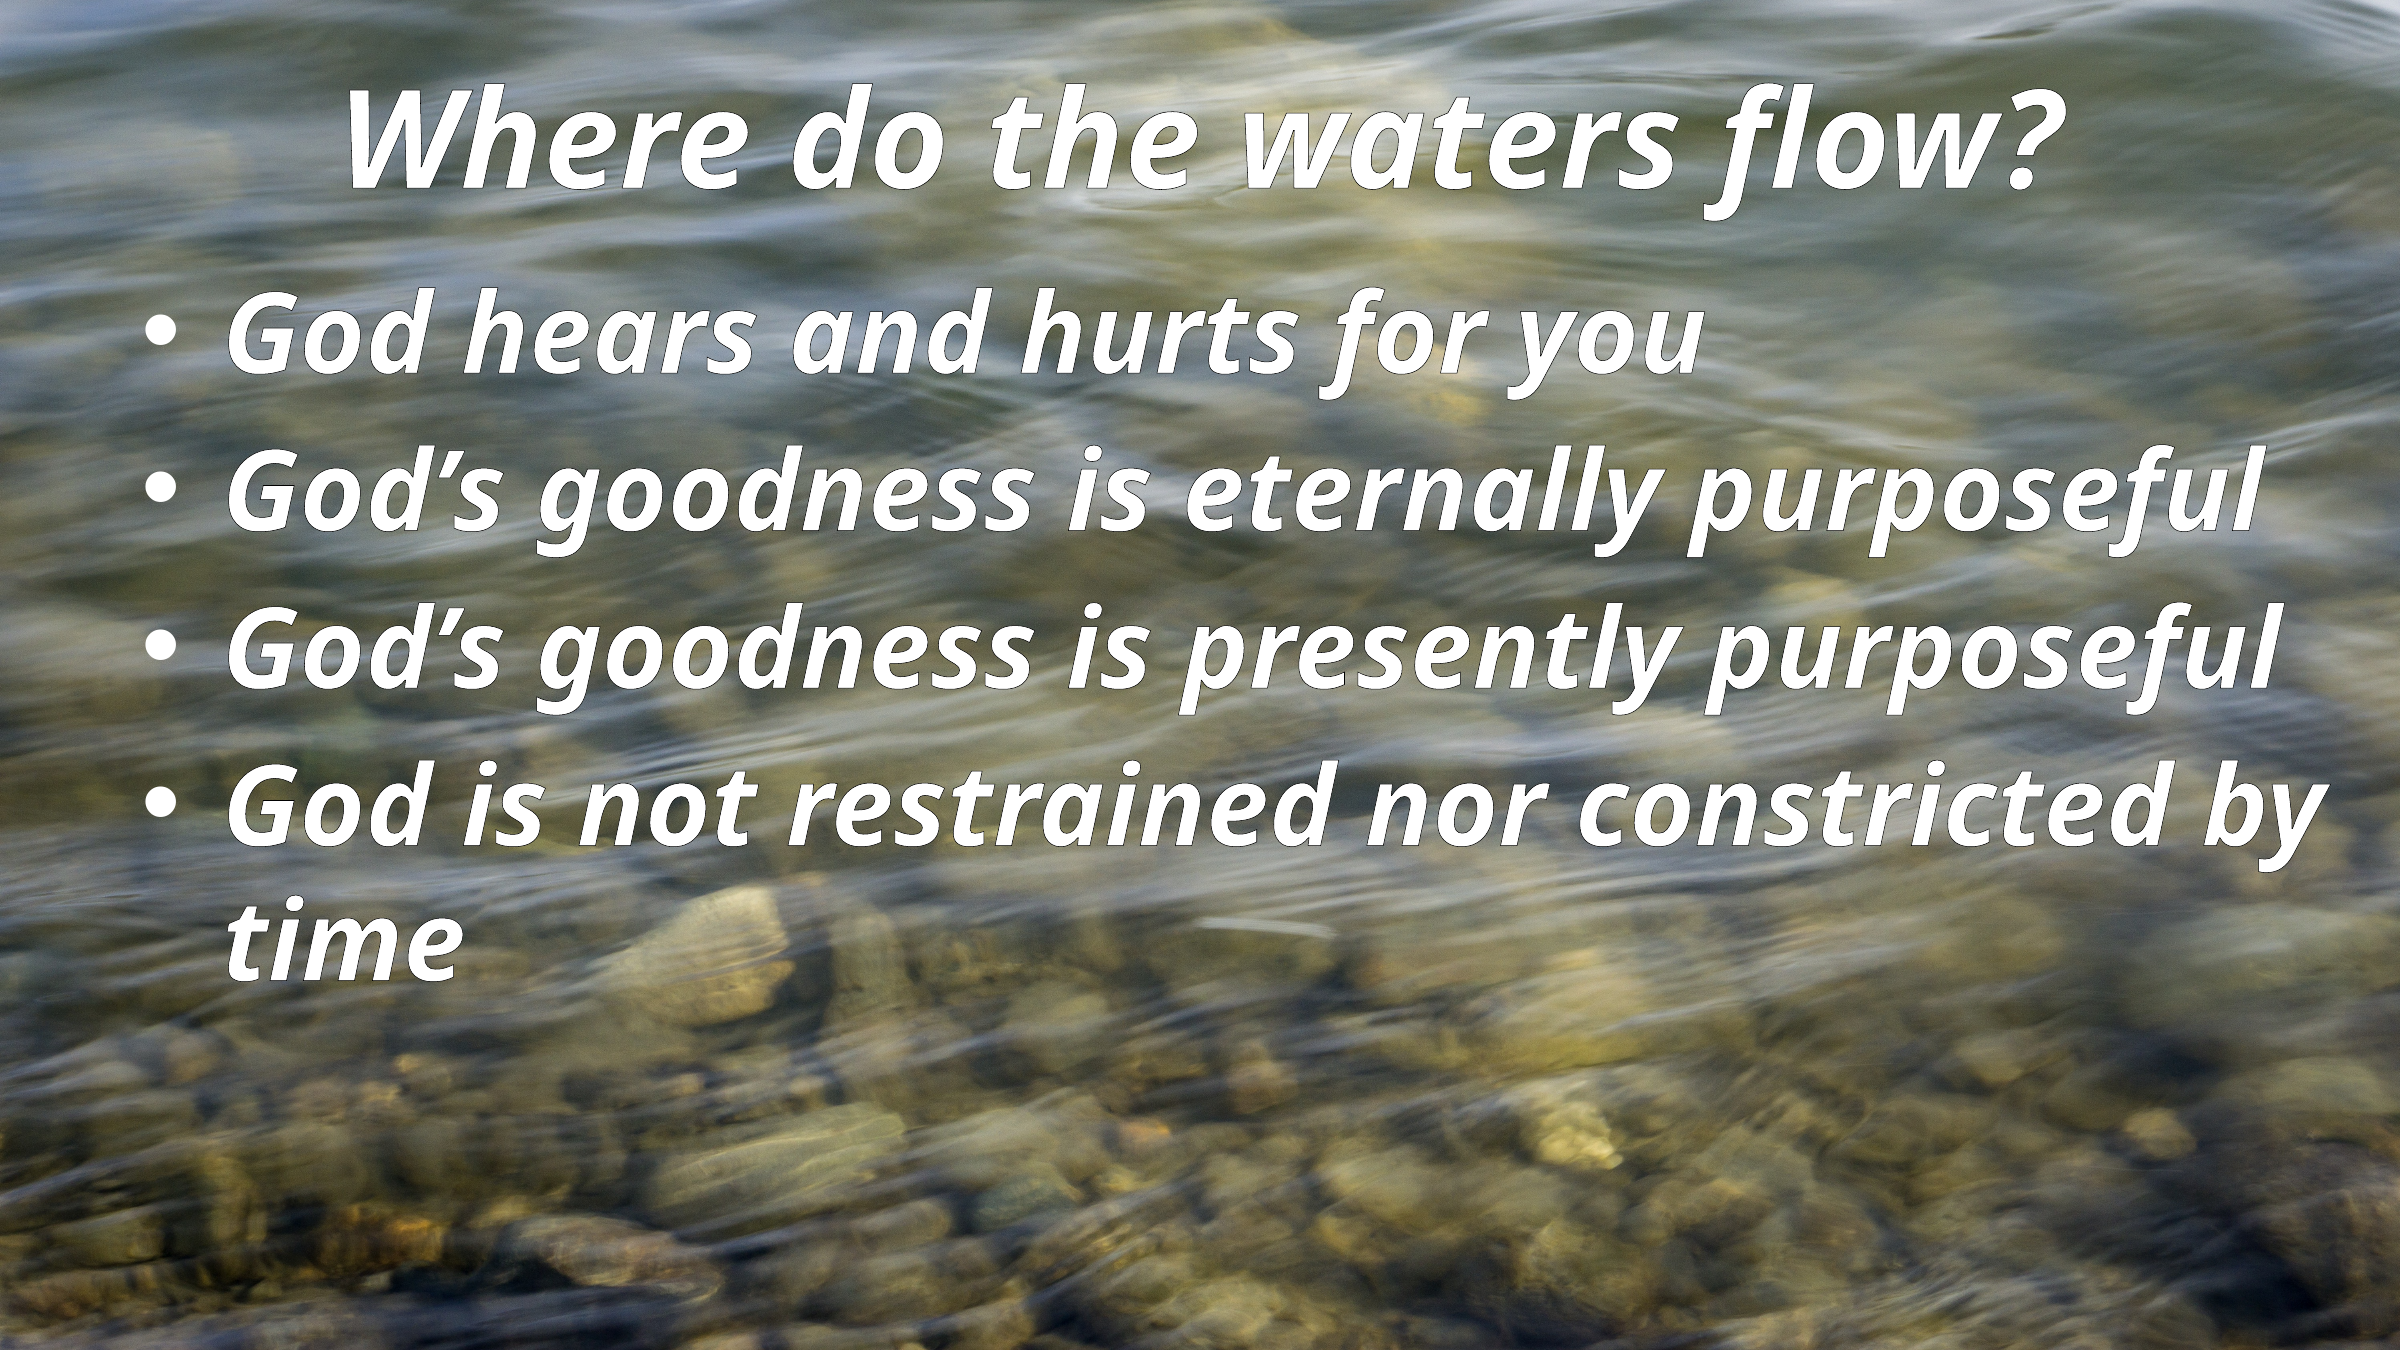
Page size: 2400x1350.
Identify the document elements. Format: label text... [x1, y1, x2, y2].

picture [0, 0, 2400, 1350]
list God hears and hurts for you God’s goodness is eternally purposeful God’s goodness is presently purposeful God is not restrained nor constricted by time [120, 249, 2400, 1350]
title Where do the waters flow? [120, 20, 2280, 246]
